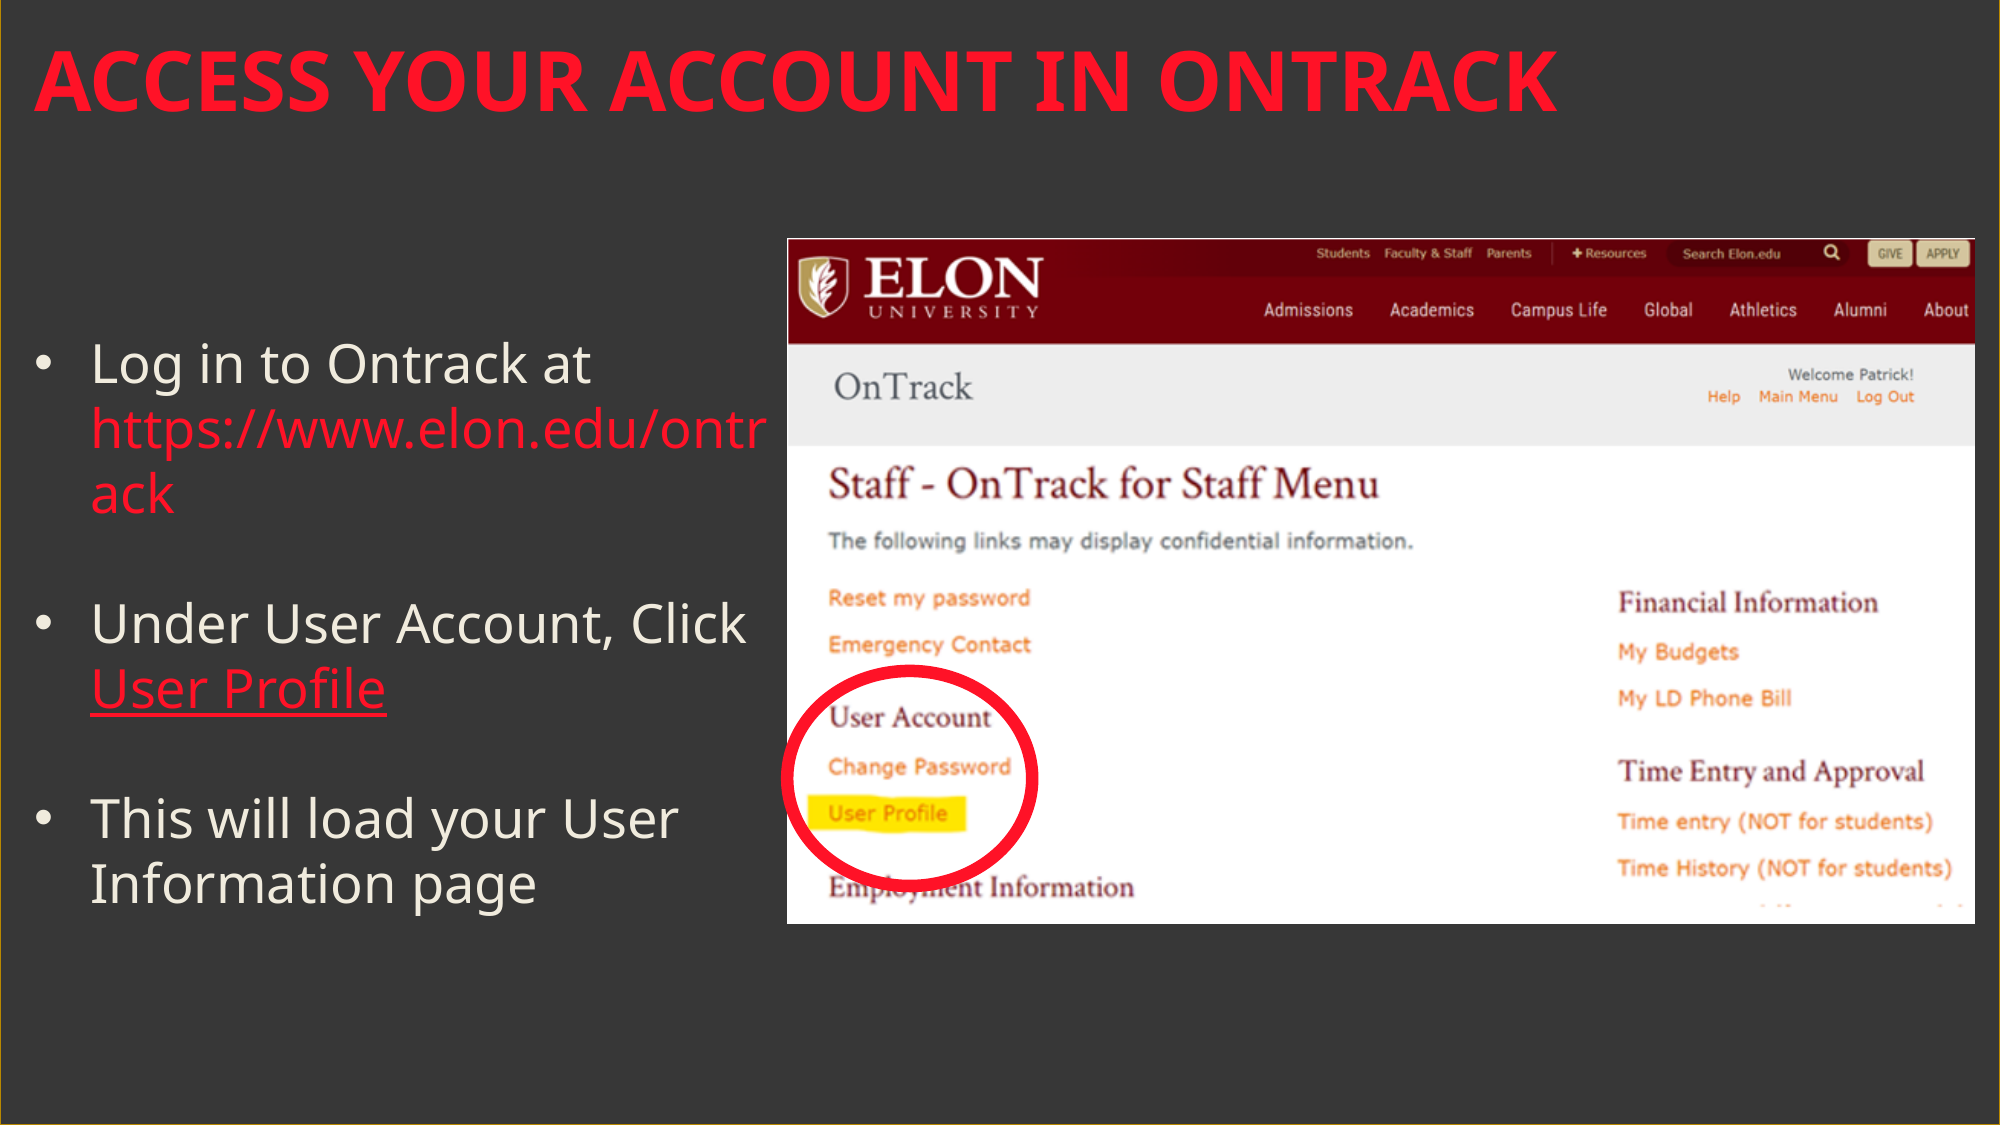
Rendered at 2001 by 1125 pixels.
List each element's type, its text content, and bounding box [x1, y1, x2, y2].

text_box Log in to Ontrack at https://www.elon.edu/ontrack Under User Account, Click User Profile This will load your User Information page [19, 322, 787, 987]
picture [786, 238, 1975, 924]
text_box ACCESS YOUR ACCOUNT IN ONTRACK [19, 20, 1657, 136]
